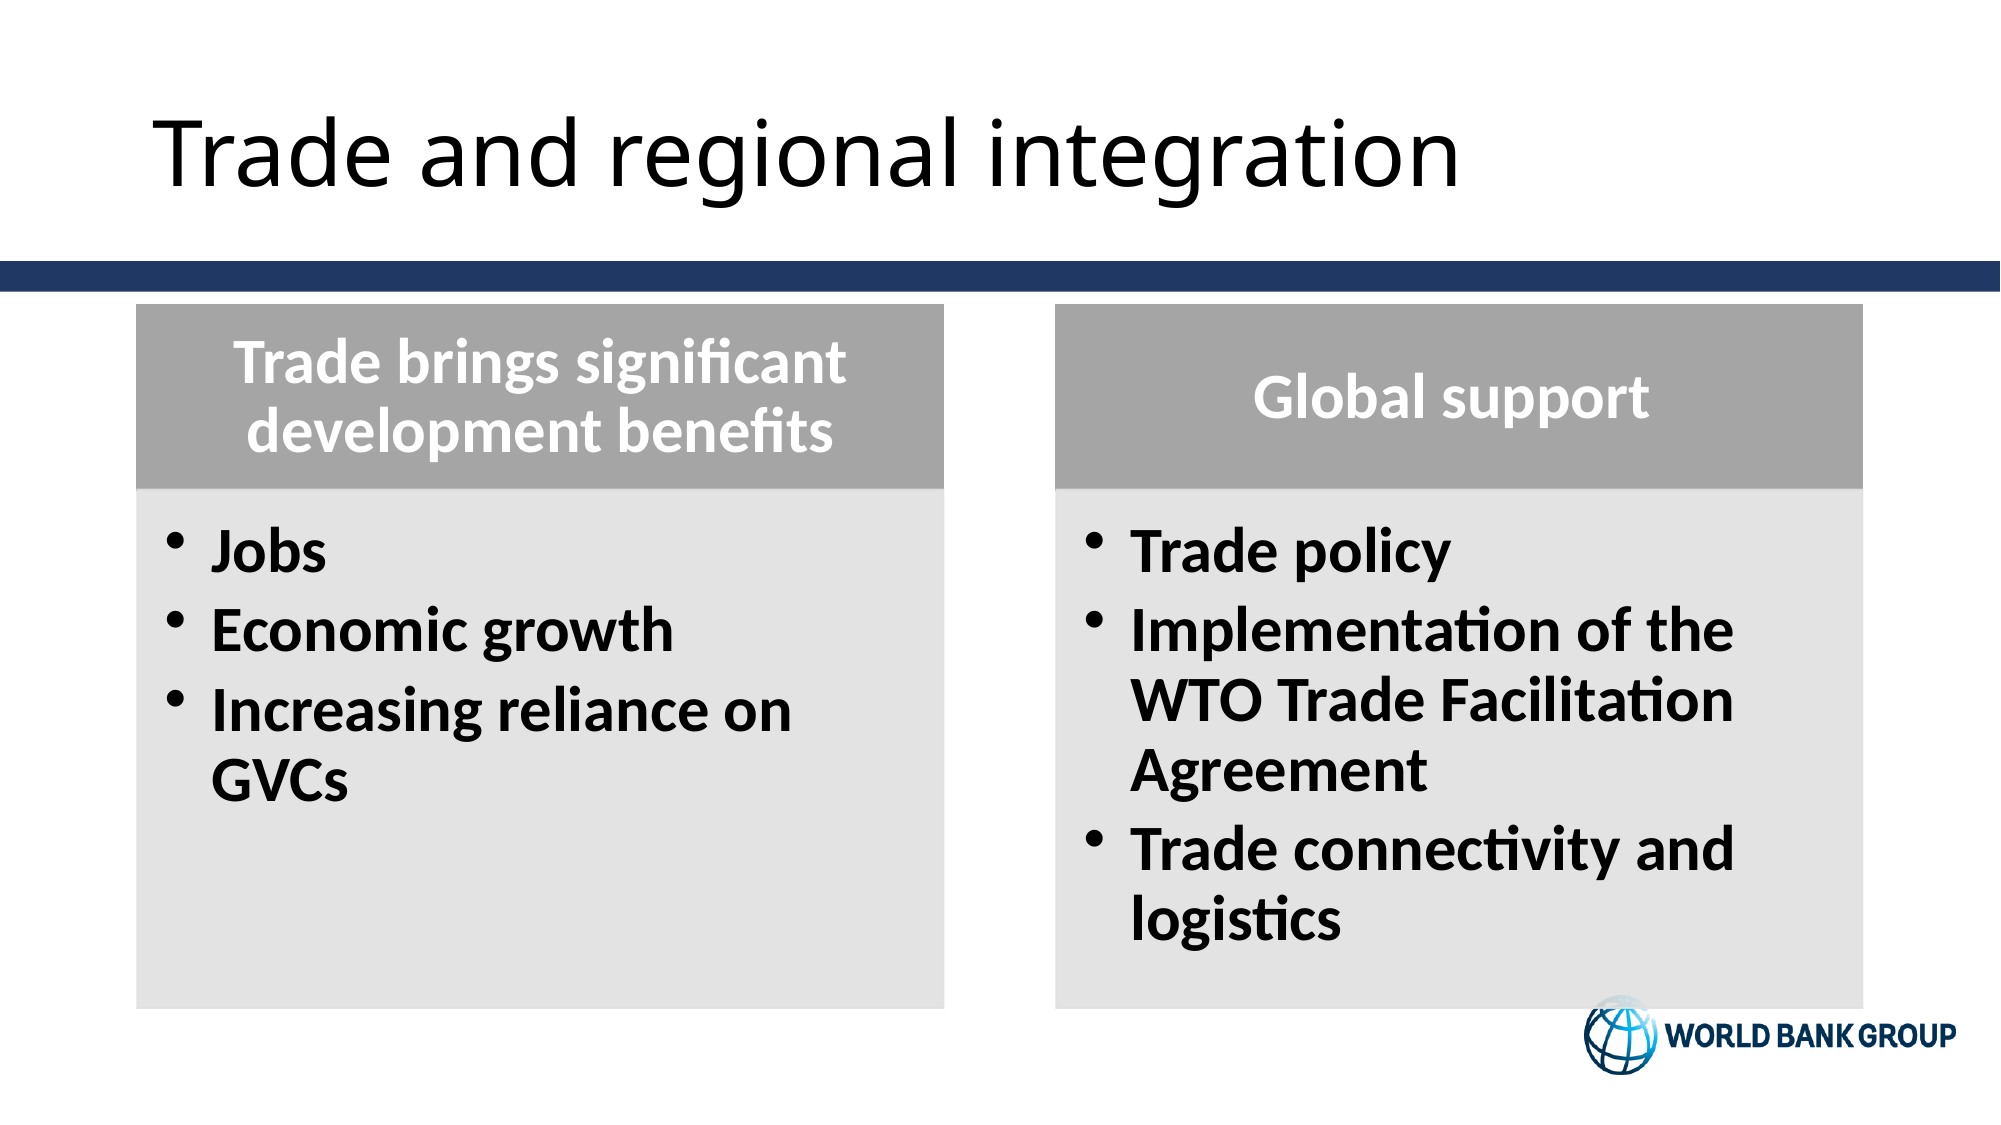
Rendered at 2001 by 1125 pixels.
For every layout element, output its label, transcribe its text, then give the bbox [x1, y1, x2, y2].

picture [1584, 995, 1956, 1075]
picture [1606, 1014, 1615, 1021]
title Trade and regional integration [137, 59, 1863, 254]
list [137, 299, 1863, 1014]
picture [1616, 1014, 1627, 1026]
